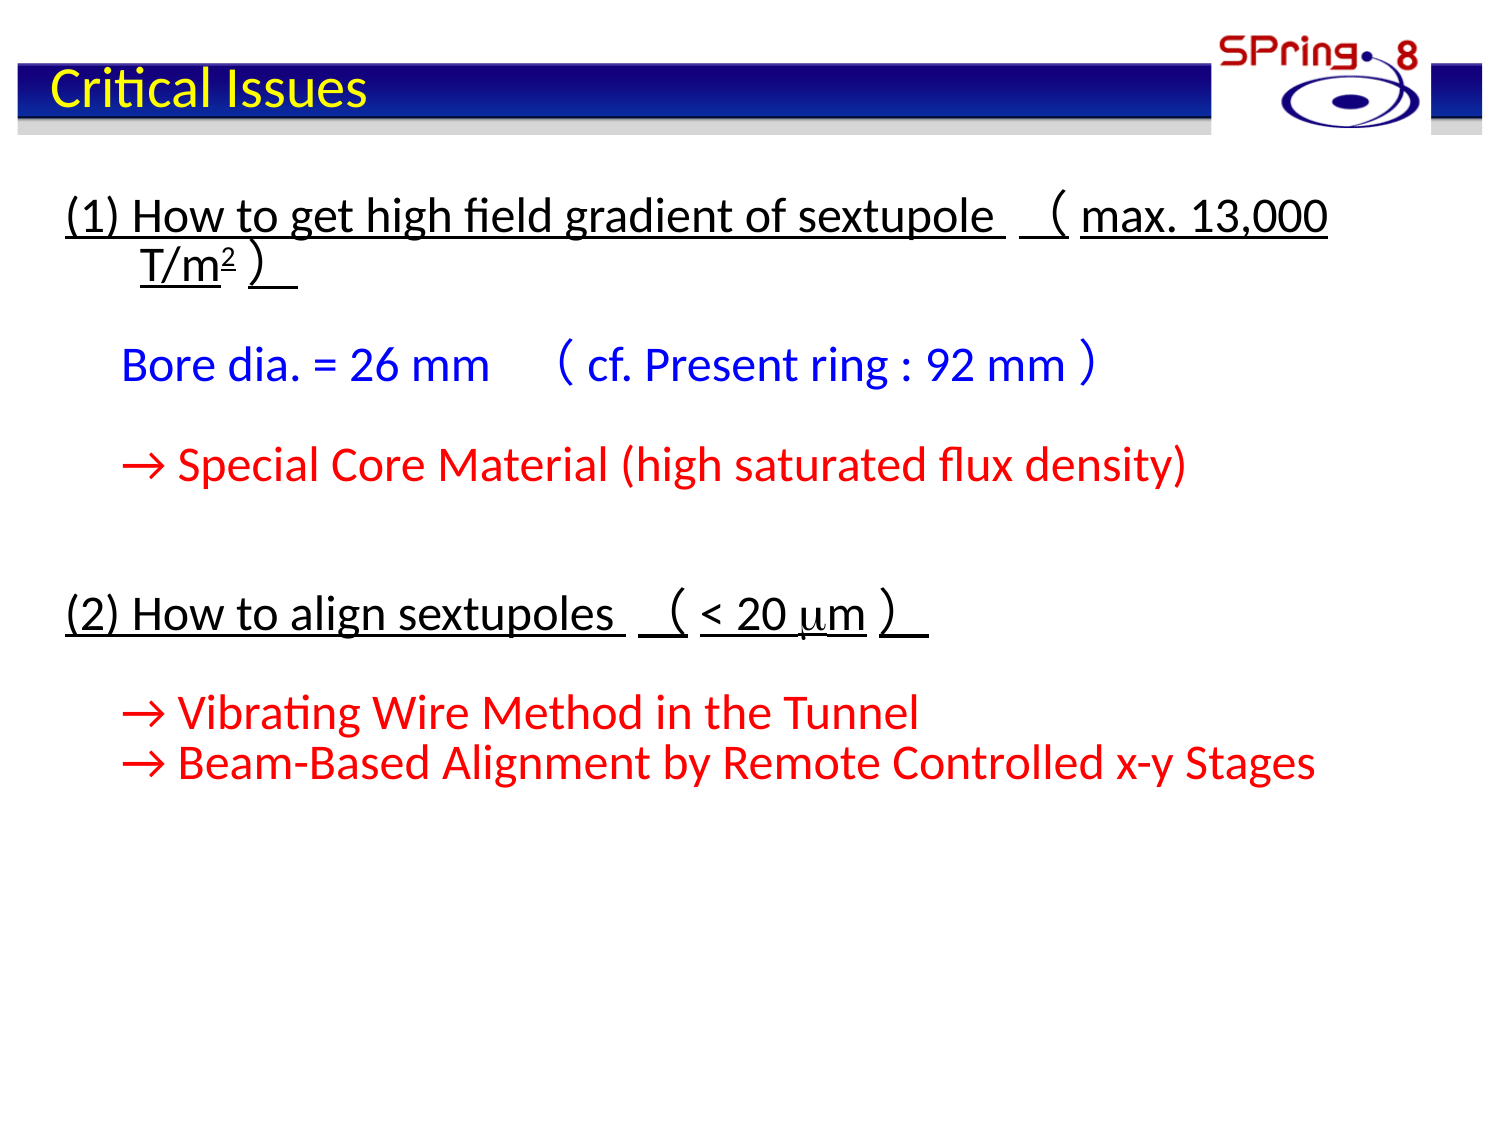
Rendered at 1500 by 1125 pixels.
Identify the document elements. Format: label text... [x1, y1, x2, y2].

text_box (1) How to get high field gradient of sextupole （max. 13,000 T/m2） Bore dia. = 26 mm （cf. Present ring : 92 mm） → Special Core Material (high saturated flux density) (2) How to align sextupoles （< 20 mm） → Vibrating Wire Method in the Tunnel → Beam-Based Alignment by Remote Controlled x-y Stages [49, 184, 1468, 929]
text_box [17, 16, 1483, 138]
